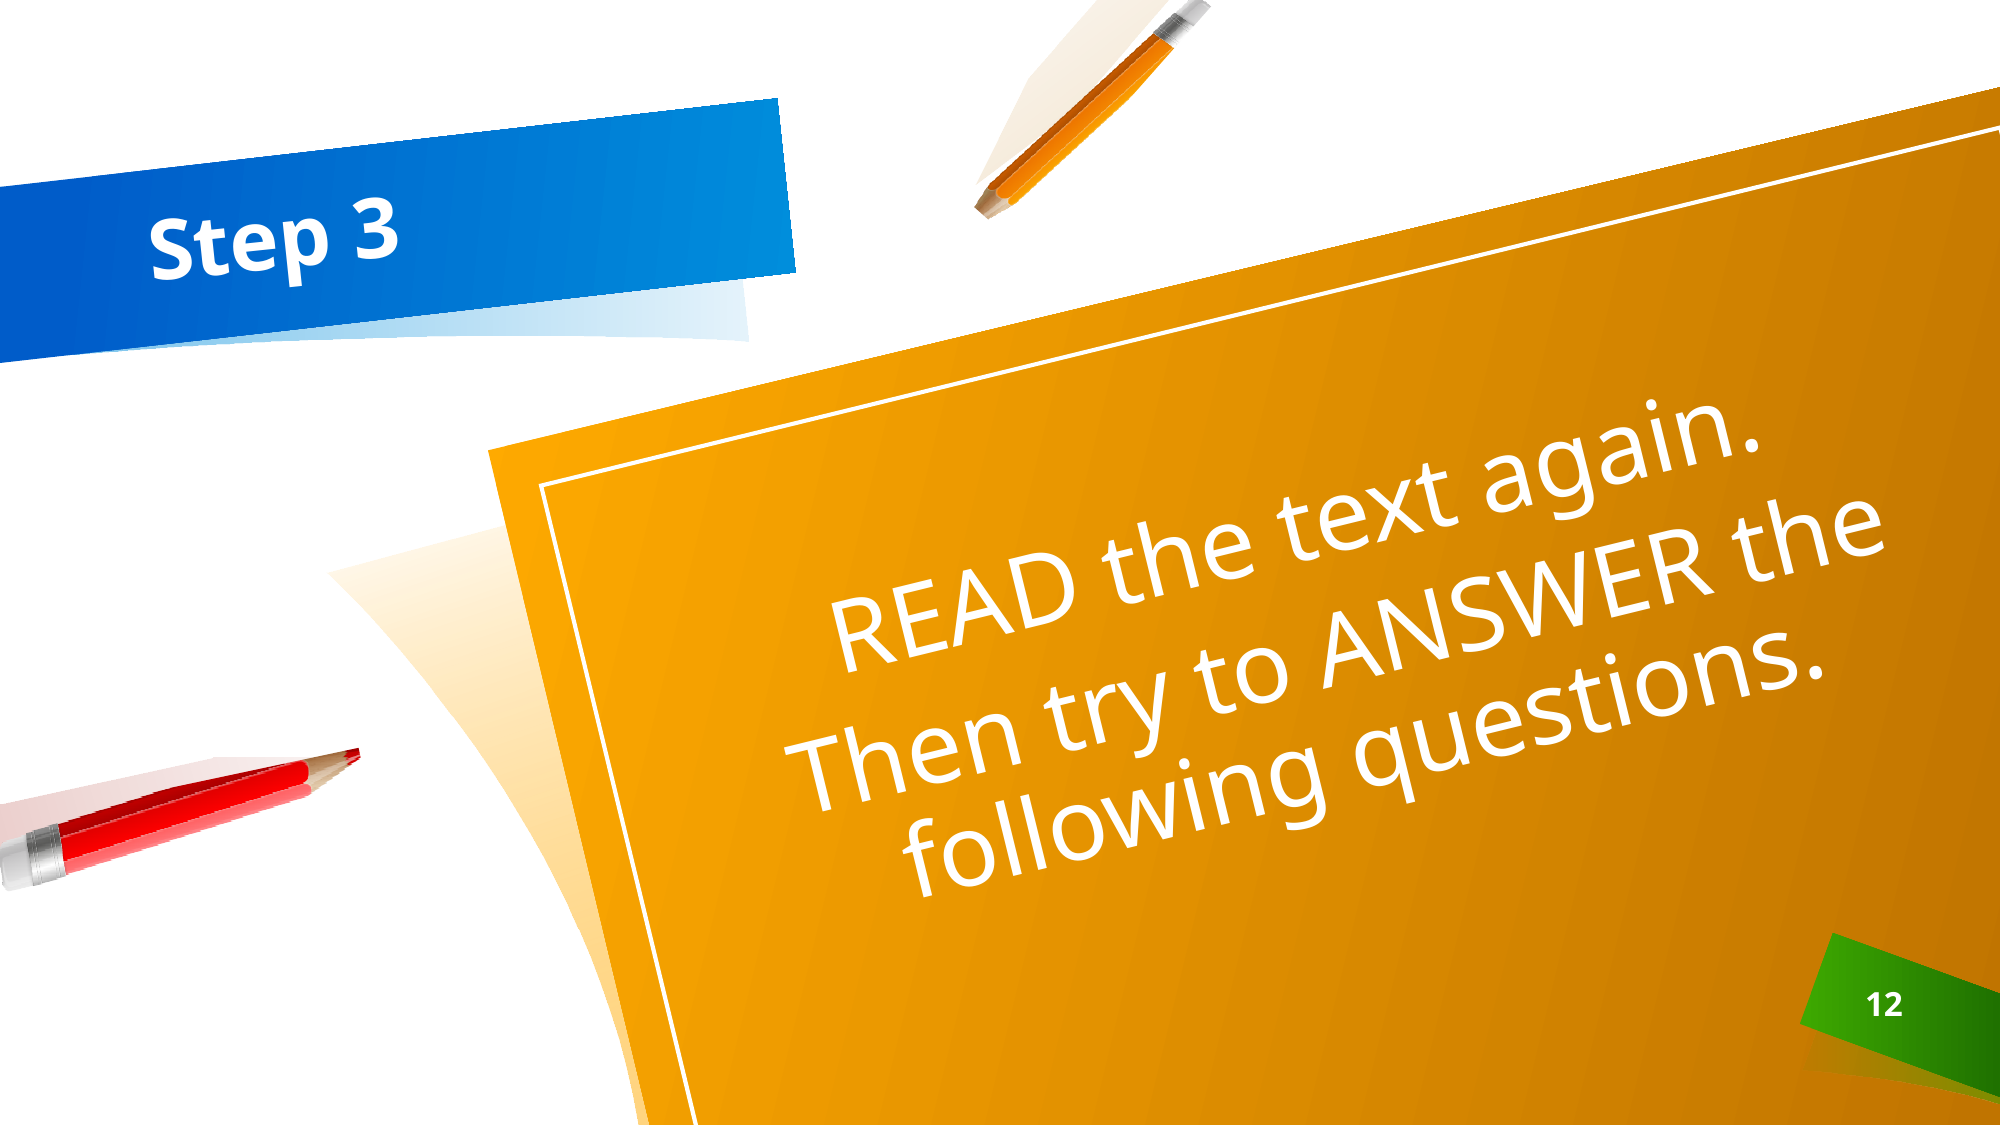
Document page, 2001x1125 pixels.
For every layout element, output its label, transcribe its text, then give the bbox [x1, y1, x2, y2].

list READ the text again. Then try to ANSWER the following questions. [590, 207, 2000, 1125]
picture [956, 0, 1217, 237]
picture [0, 747, 373, 894]
title Step 3 [127, 129, 803, 314]
